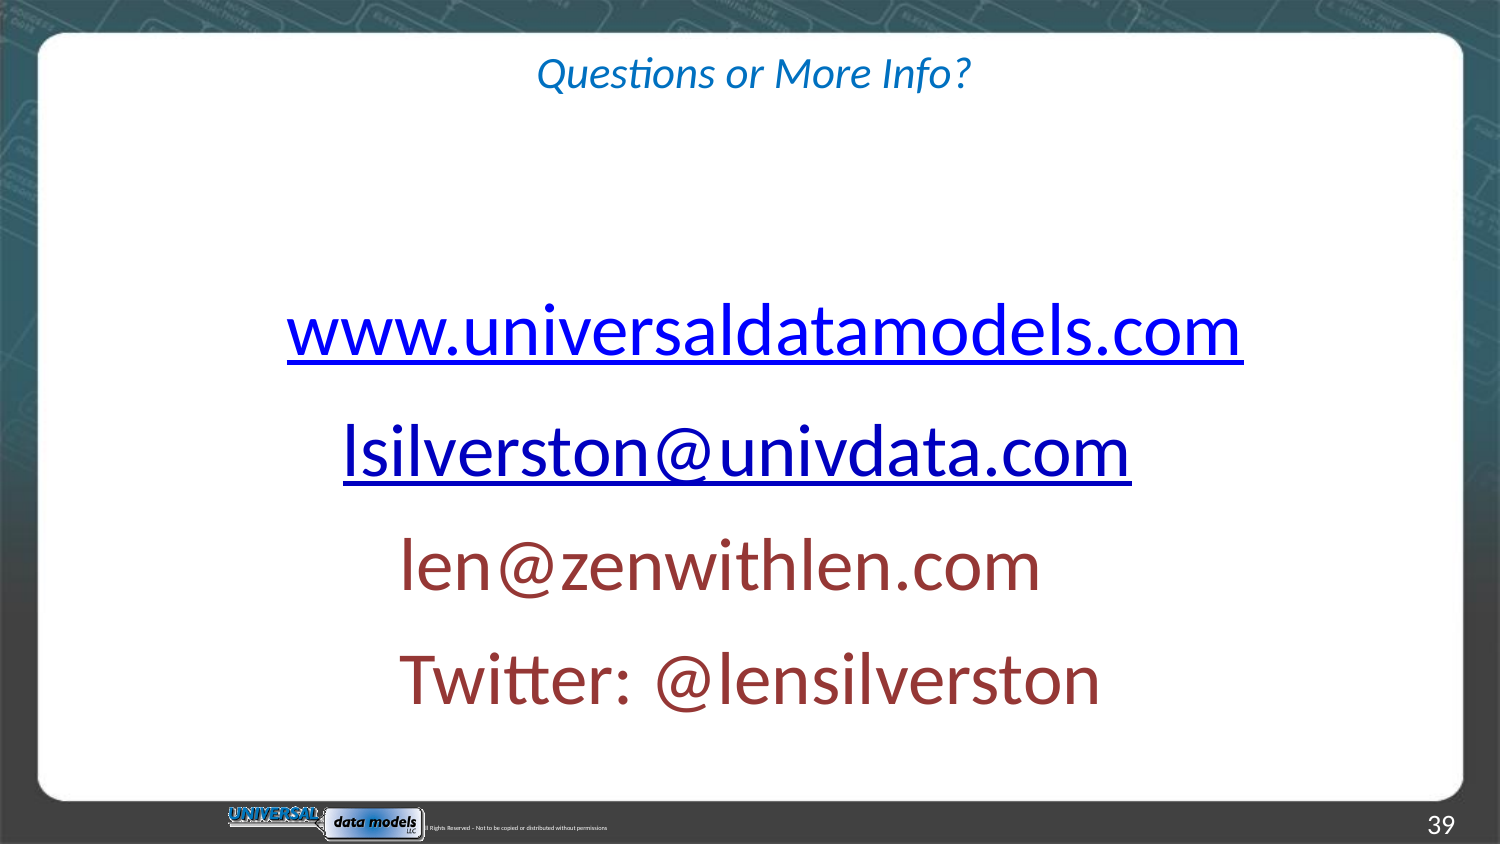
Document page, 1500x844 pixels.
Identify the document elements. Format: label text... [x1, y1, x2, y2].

text_box len@zenwithlen.com [384, 507, 1285, 613]
text_box lsilverston@univdata.com [328, 394, 1228, 499]
text_box Twitter: @lensilverston [384, 621, 1285, 727]
list [225, 140, 1313, 750]
title Questions or More Info? [225, 37, 1285, 104]
picture [0, 0, 1500, 844]
text_box www.universaldatamodels.com [271, 273, 1397, 378]
